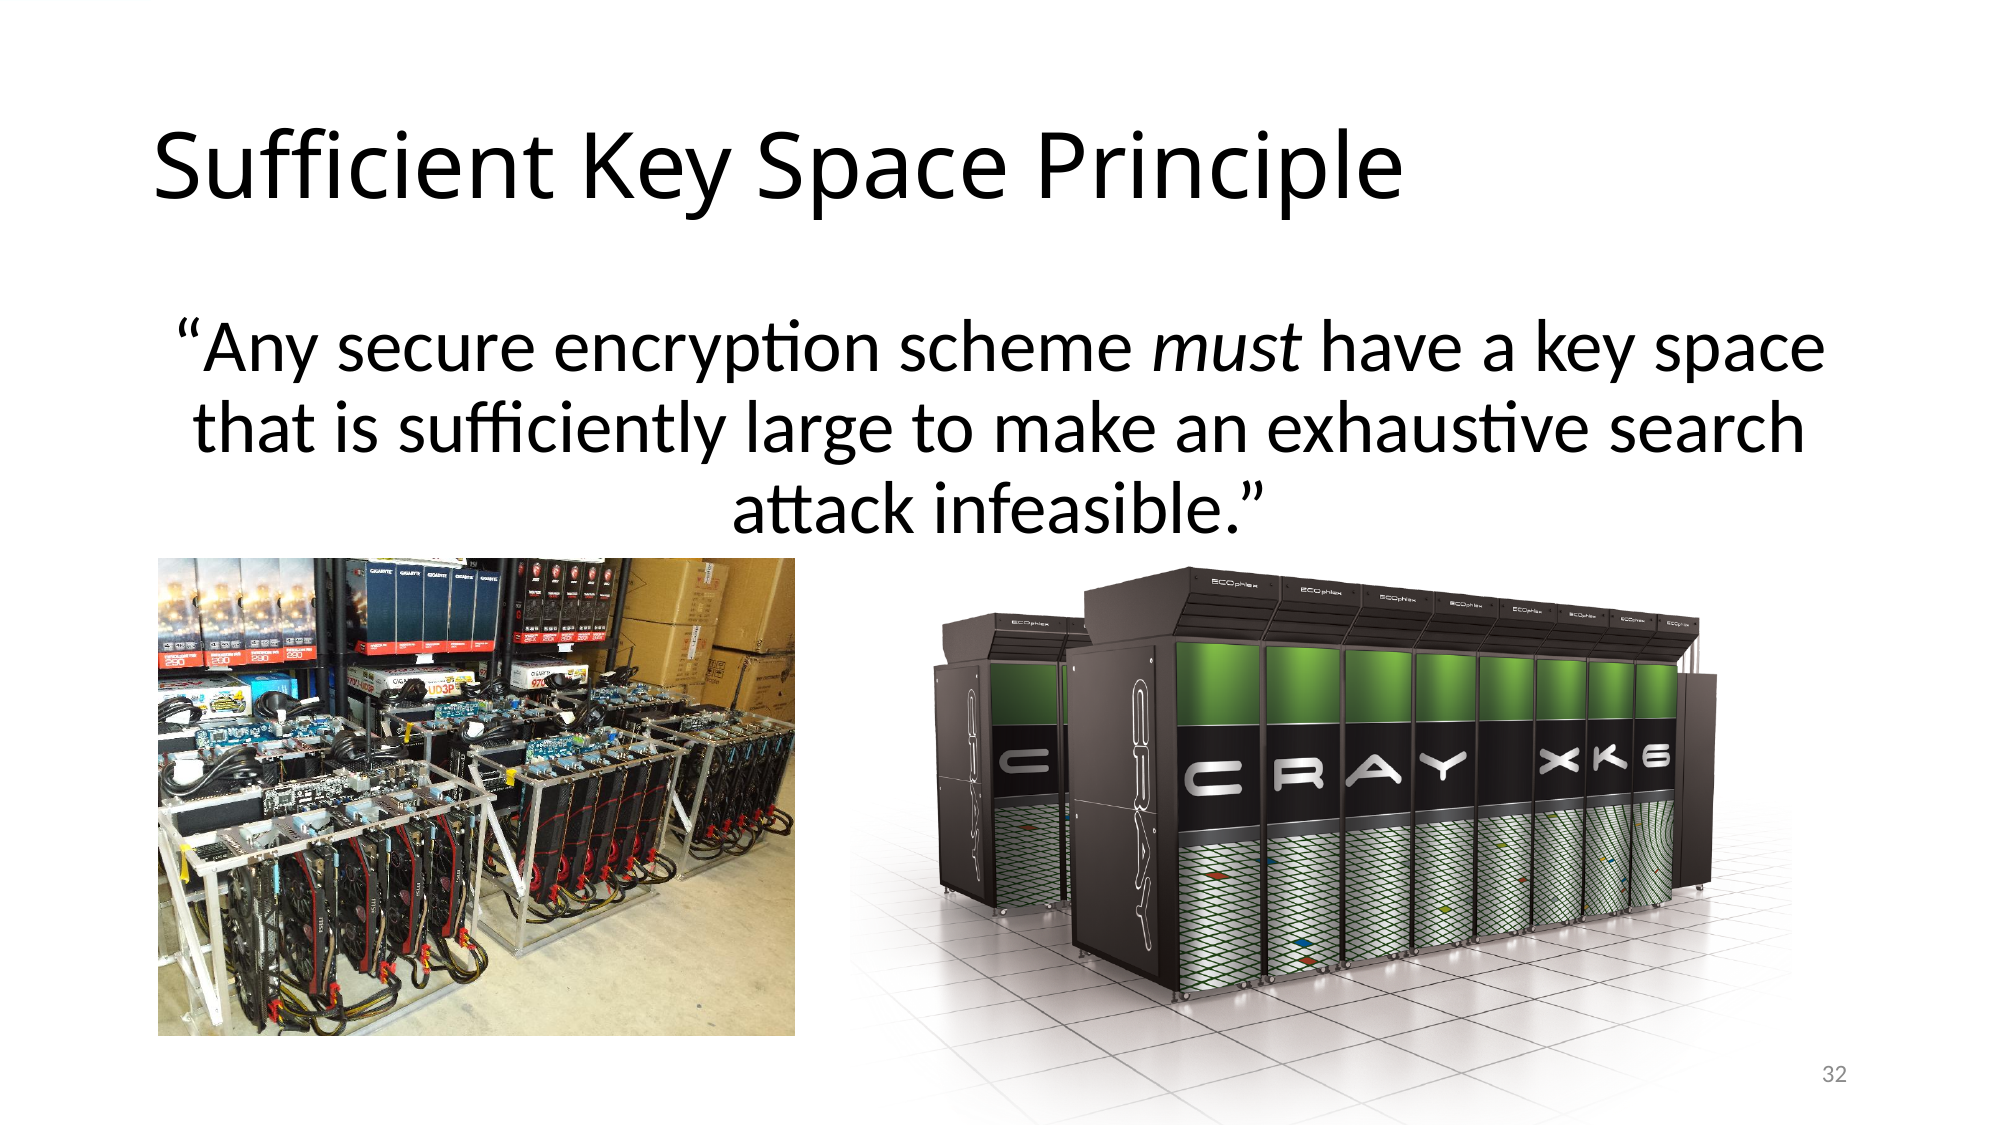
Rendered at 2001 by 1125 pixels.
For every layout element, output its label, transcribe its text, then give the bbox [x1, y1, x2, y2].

list “Any secure encryption scheme must have a key space that is sufficiently large to make an exhaustive search attack infeasible.” [137, 299, 1863, 1014]
slide_number 32 [1792, 1042, 1863, 1103]
picture [850, 538, 1792, 1125]
title Sufficient Key Space Principle [137, 59, 362, 278]
title Sufficient Key Space Principle [1304, 59, 1863, 278]
picture [158, 558, 795, 1036]
text_box [362, 0, 1304, 318]
